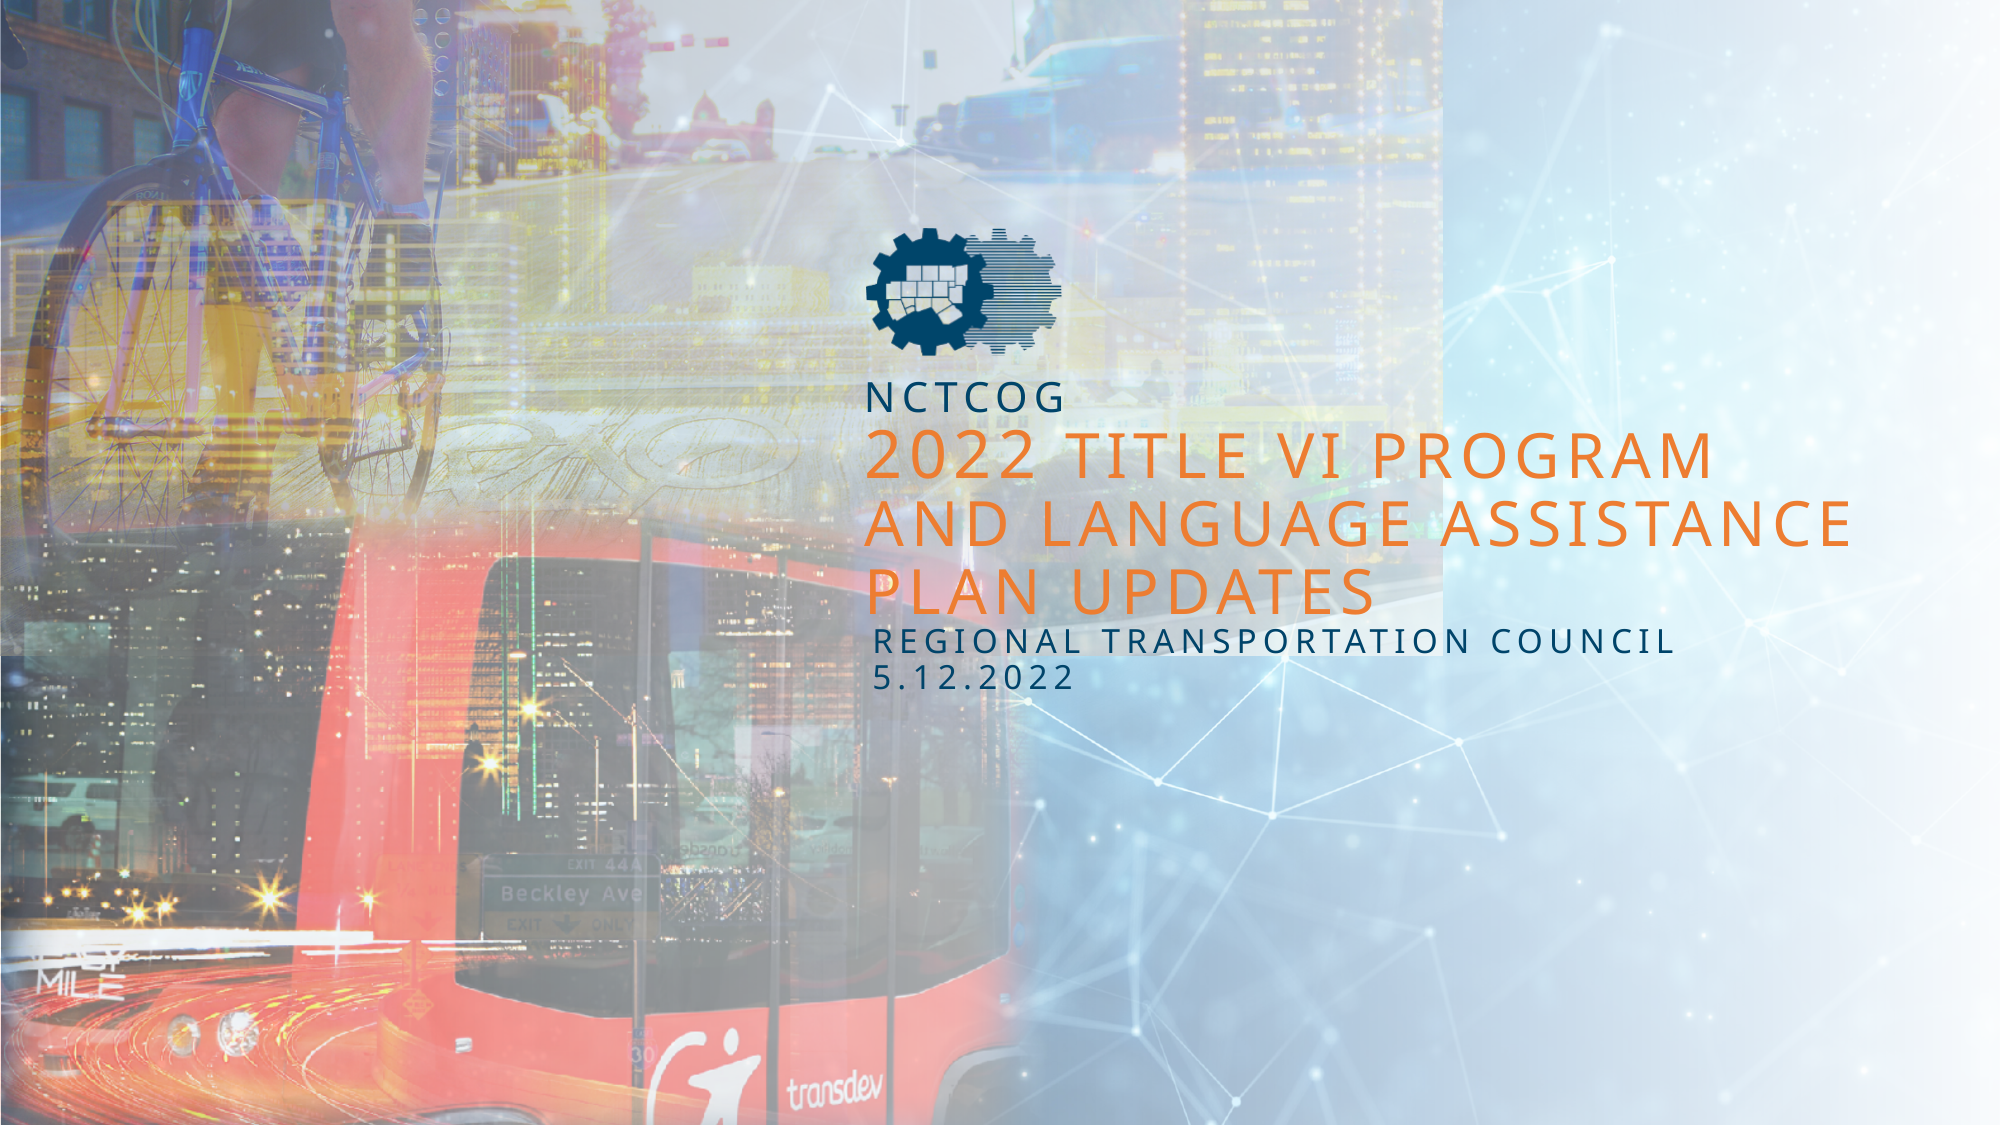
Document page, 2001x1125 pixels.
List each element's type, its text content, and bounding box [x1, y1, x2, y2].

text_box REGIONAL TRANSPORTATION COUNCIL 5.12.2022 [857, 586, 1953, 736]
text_box 2022 TITLE VI PROGRAM AND LANGUAGE ASSISTANCE PLAN UPDATES [850, 403, 1946, 646]
text_box NCTCOG [848, 344, 1806, 454]
picture [886, 265, 968, 325]
text_box REGIONAL TRANSPORTATION COUNCIL [1, 0, 127, 1125]
picture [866, 228, 1062, 356]
